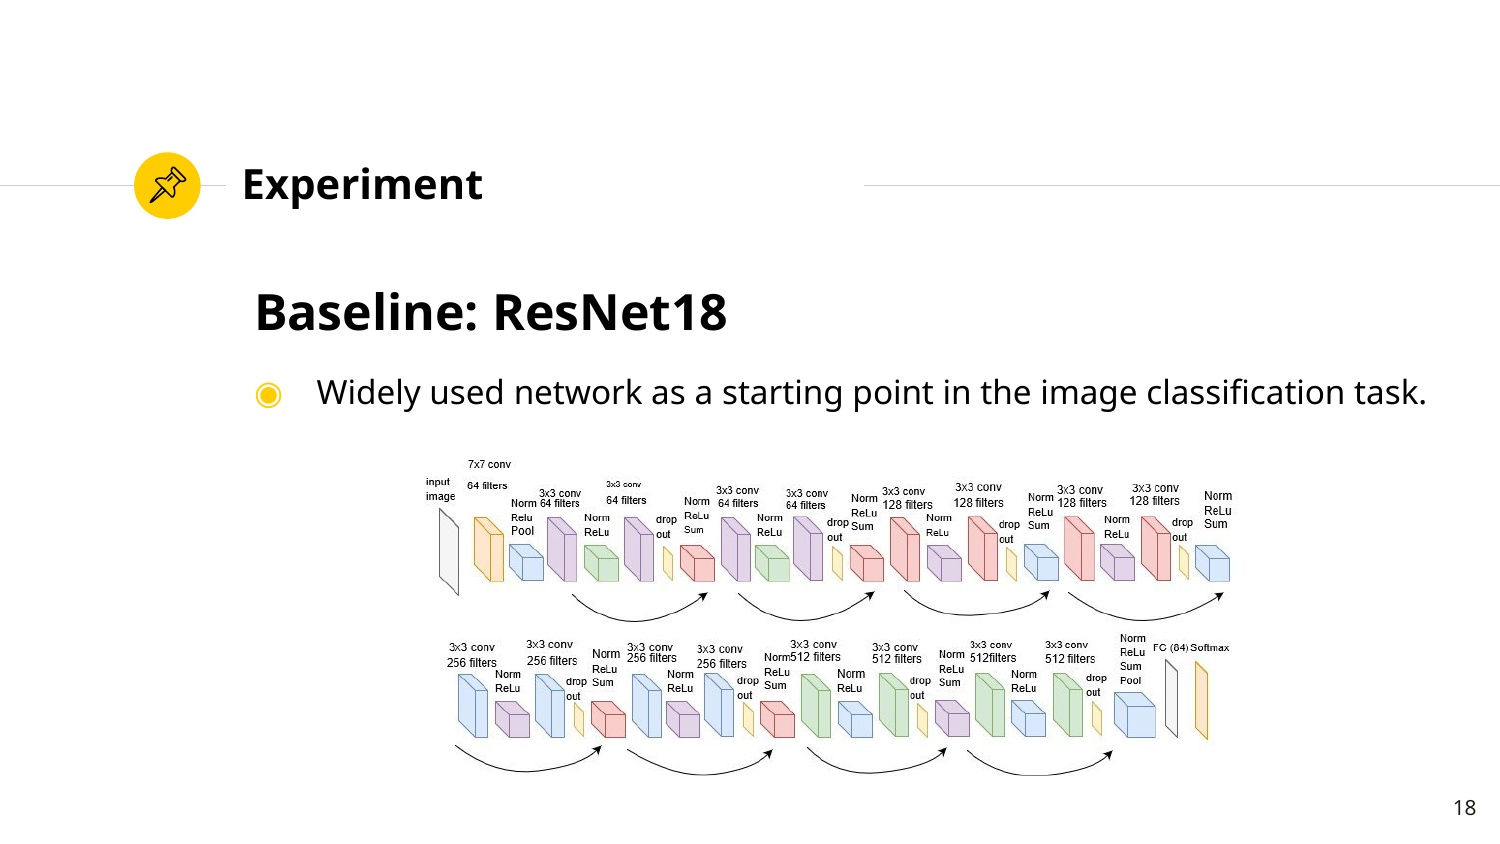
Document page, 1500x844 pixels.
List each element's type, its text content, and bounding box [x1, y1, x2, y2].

slide_number ‹#› [1401, 779, 1492, 844]
list Baseline: ResNet18 Widely used network as a starting point in the image classification task. [226, 265, 1445, 776]
picture [424, 452, 1247, 776]
title Experiment [226, 146, 863, 219]
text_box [150, 166, 186, 203]
